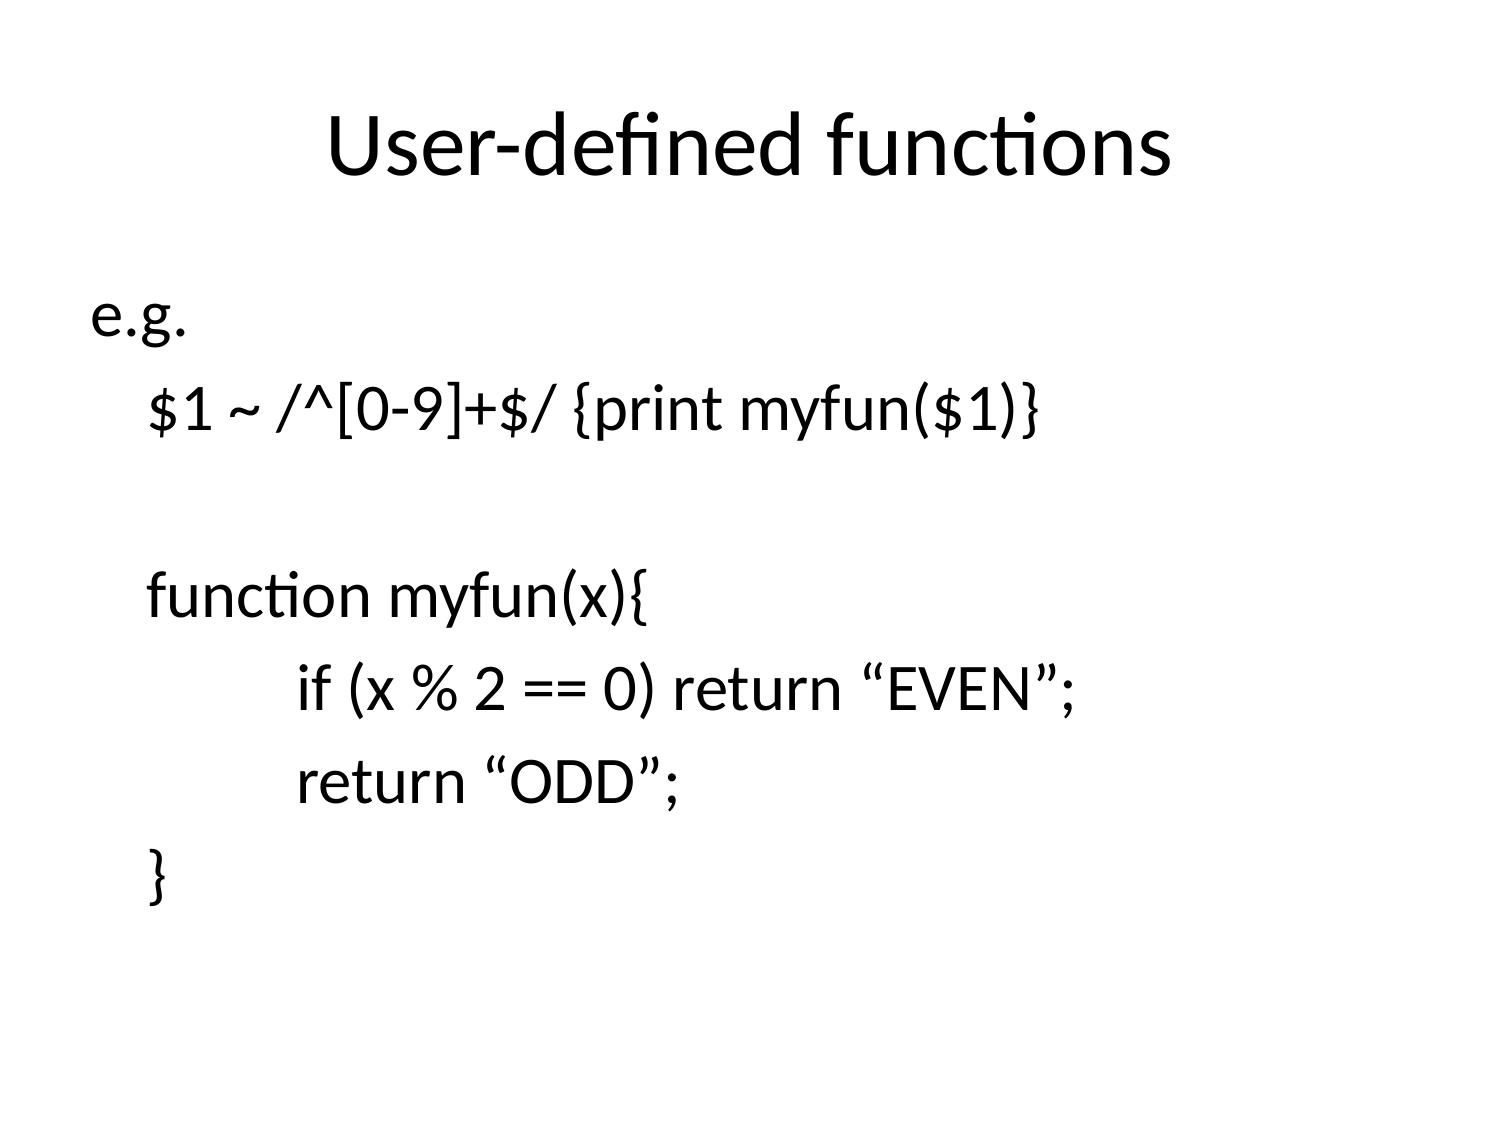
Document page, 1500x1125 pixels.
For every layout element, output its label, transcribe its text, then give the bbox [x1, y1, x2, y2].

title User-defined functions [75, 45, 1425, 233]
list e.g. $1 ~ /^[0-9]+$/ {print myfun($1)} function myfun(x){ if (x % 2 == 0) return “EVEN”; return “ODD”; } [75, 262, 1425, 1005]
